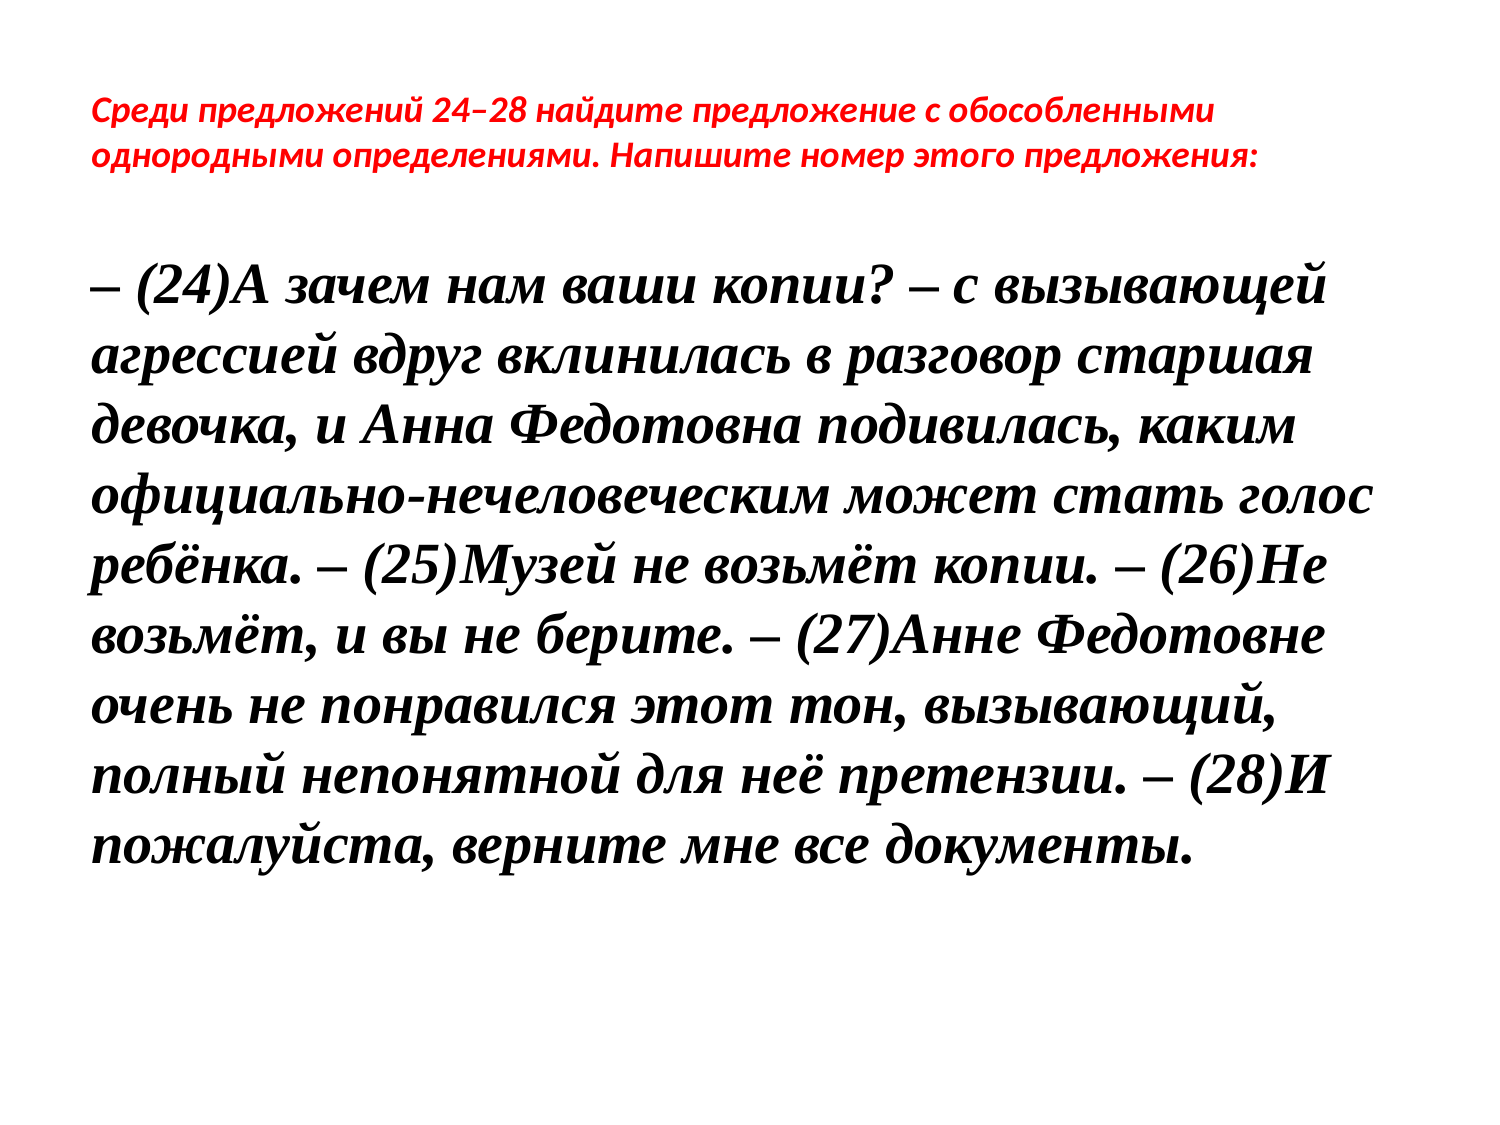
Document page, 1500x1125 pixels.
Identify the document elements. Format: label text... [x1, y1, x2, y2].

text_box Среди предложений 24–28 найдите предложение с обособленными однородными определениями. Напишите номер этого предложения: – (24)А зачем нам ваши копии? – с вызывающей агрессией вдруг вклинилась в разговор старшая девочка, и Анна Федотовна подивилась, каким официально-нечеловеческим может стать голос ребёнка. – (25)Музей не возьмёт копии. – (26)Не возьмёт, и вы не берите. – (27)Анне Федотовне очень не понравился этот тон, вызывающий, полный непонятной для неё претензии. – (28)И пожалуйста, верните мне все документы. [76, 78, 1436, 883]
